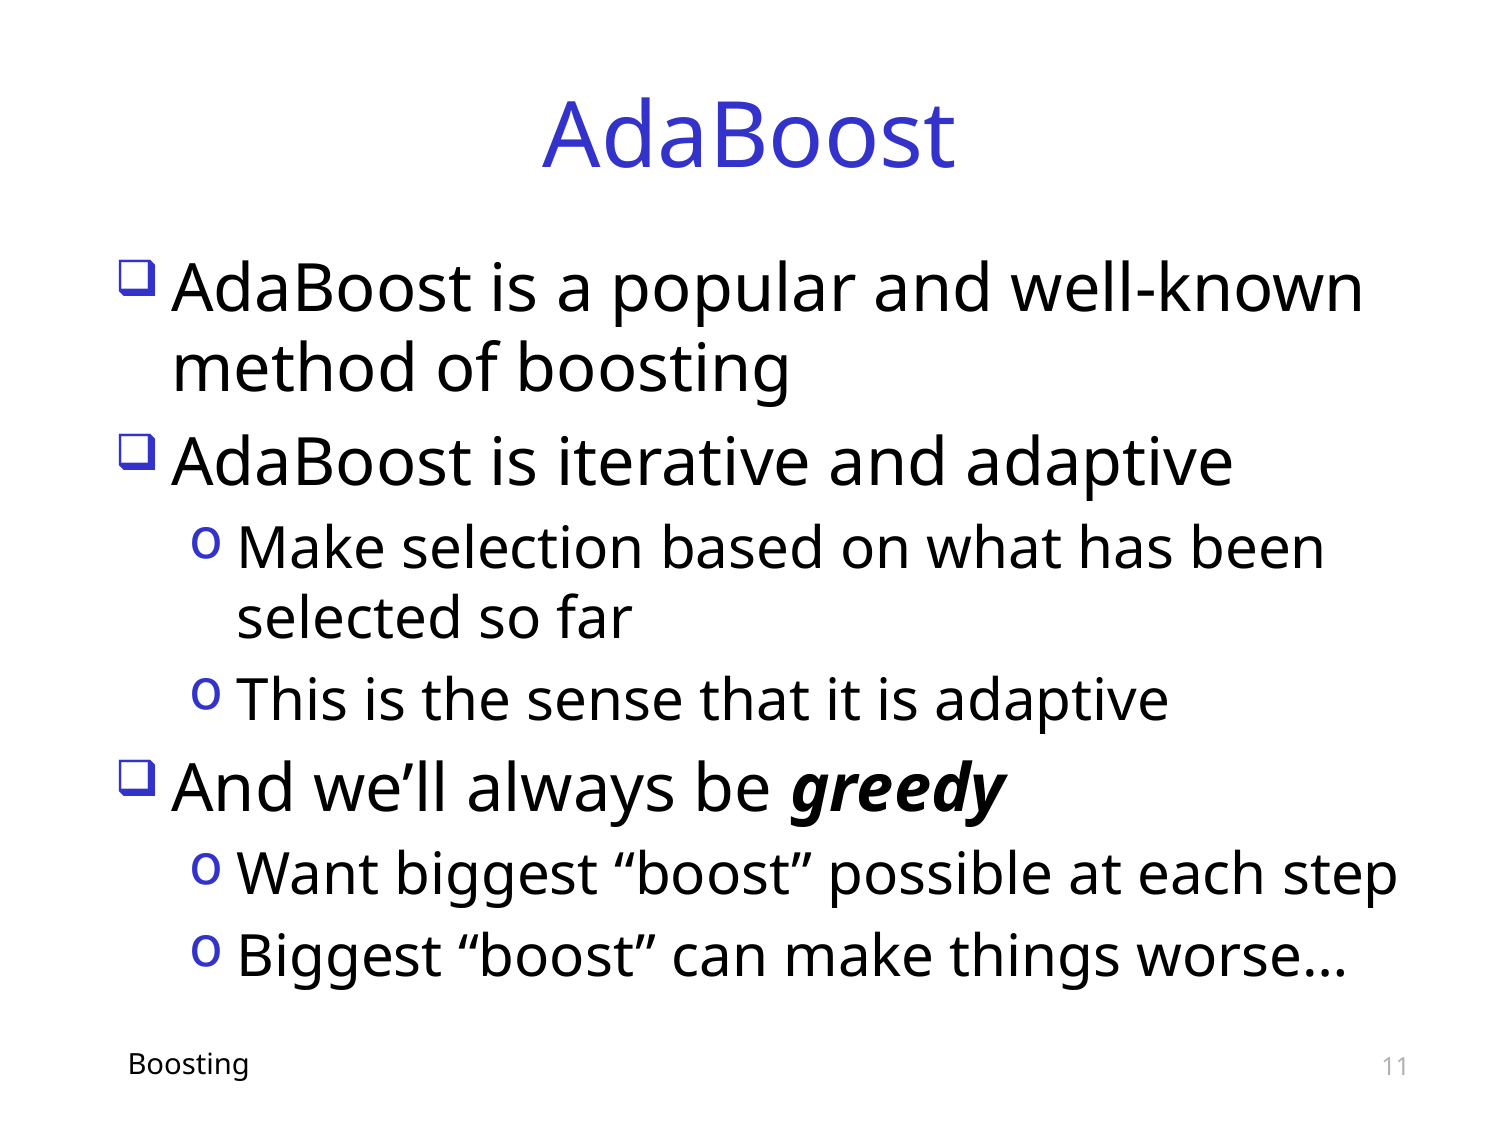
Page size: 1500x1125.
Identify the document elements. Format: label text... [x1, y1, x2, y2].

slide_number 11 [1074, 1037, 1425, 1098]
title AdaBoost [112, 37, 1388, 226]
list AdaBoost is a popular and well-known method of boosting AdaBoost is iterative and adaptive Make selection based on what has been selected so far This is the sense that it is adaptive And we’ll always be greedy Want biggest “boost” possible at each step Biggest “boost” can make things worse… [99, 237, 1438, 1038]
footer Boosting [112, 1037, 776, 1101]
